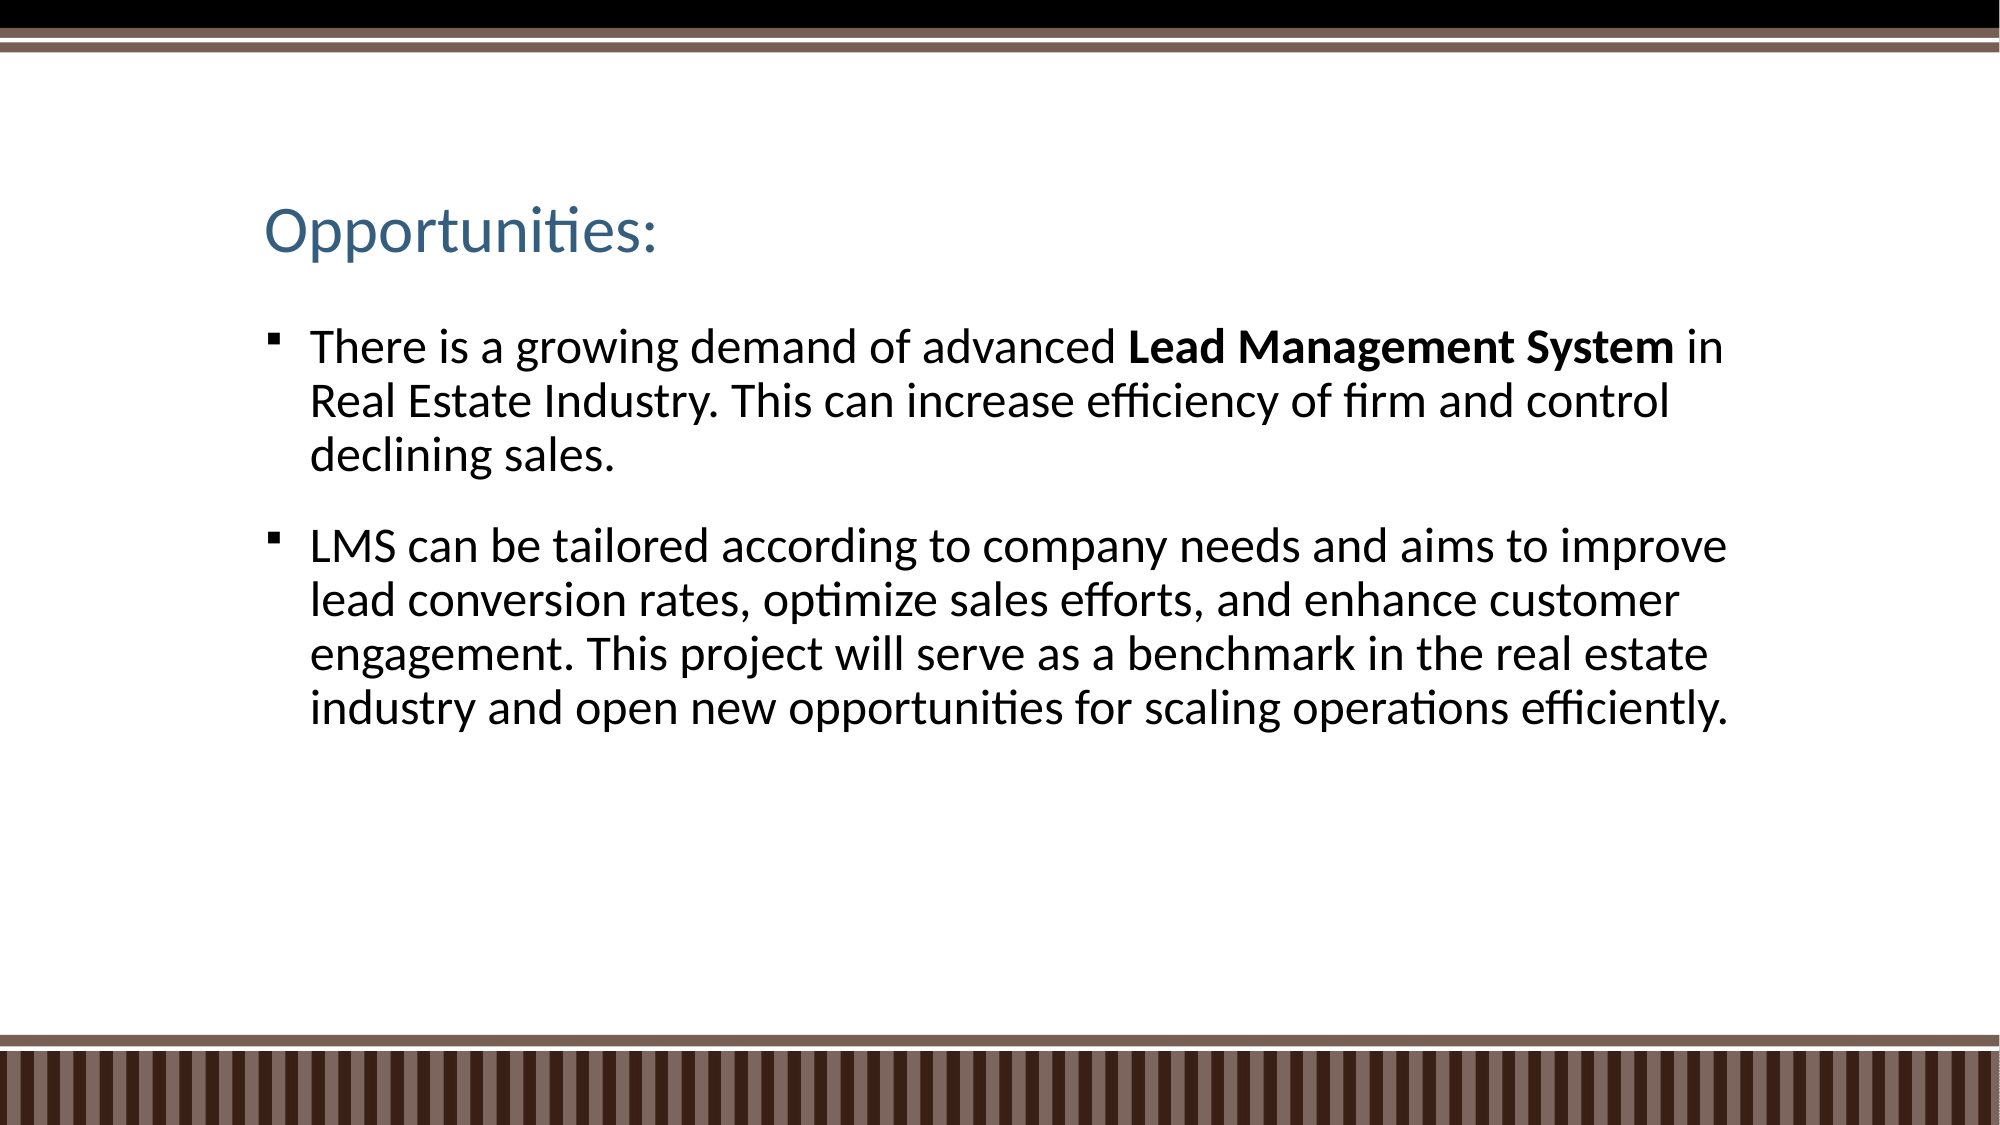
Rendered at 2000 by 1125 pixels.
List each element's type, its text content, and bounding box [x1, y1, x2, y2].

title Opportunities: [249, 99, 1750, 275]
list There is a growing demand of advanced Lead Management System in Real Estate Industry. This can increase efficiency of firm and control declining sales. LMS can be tailored according to company needs and aims to improve lead conversion rates, optimize sales efforts, and enhance customer engagement. This project will serve as a benchmark in the real estate industry and open new opportunities for scaling operations efficiently. [249, 312, 1750, 920]
